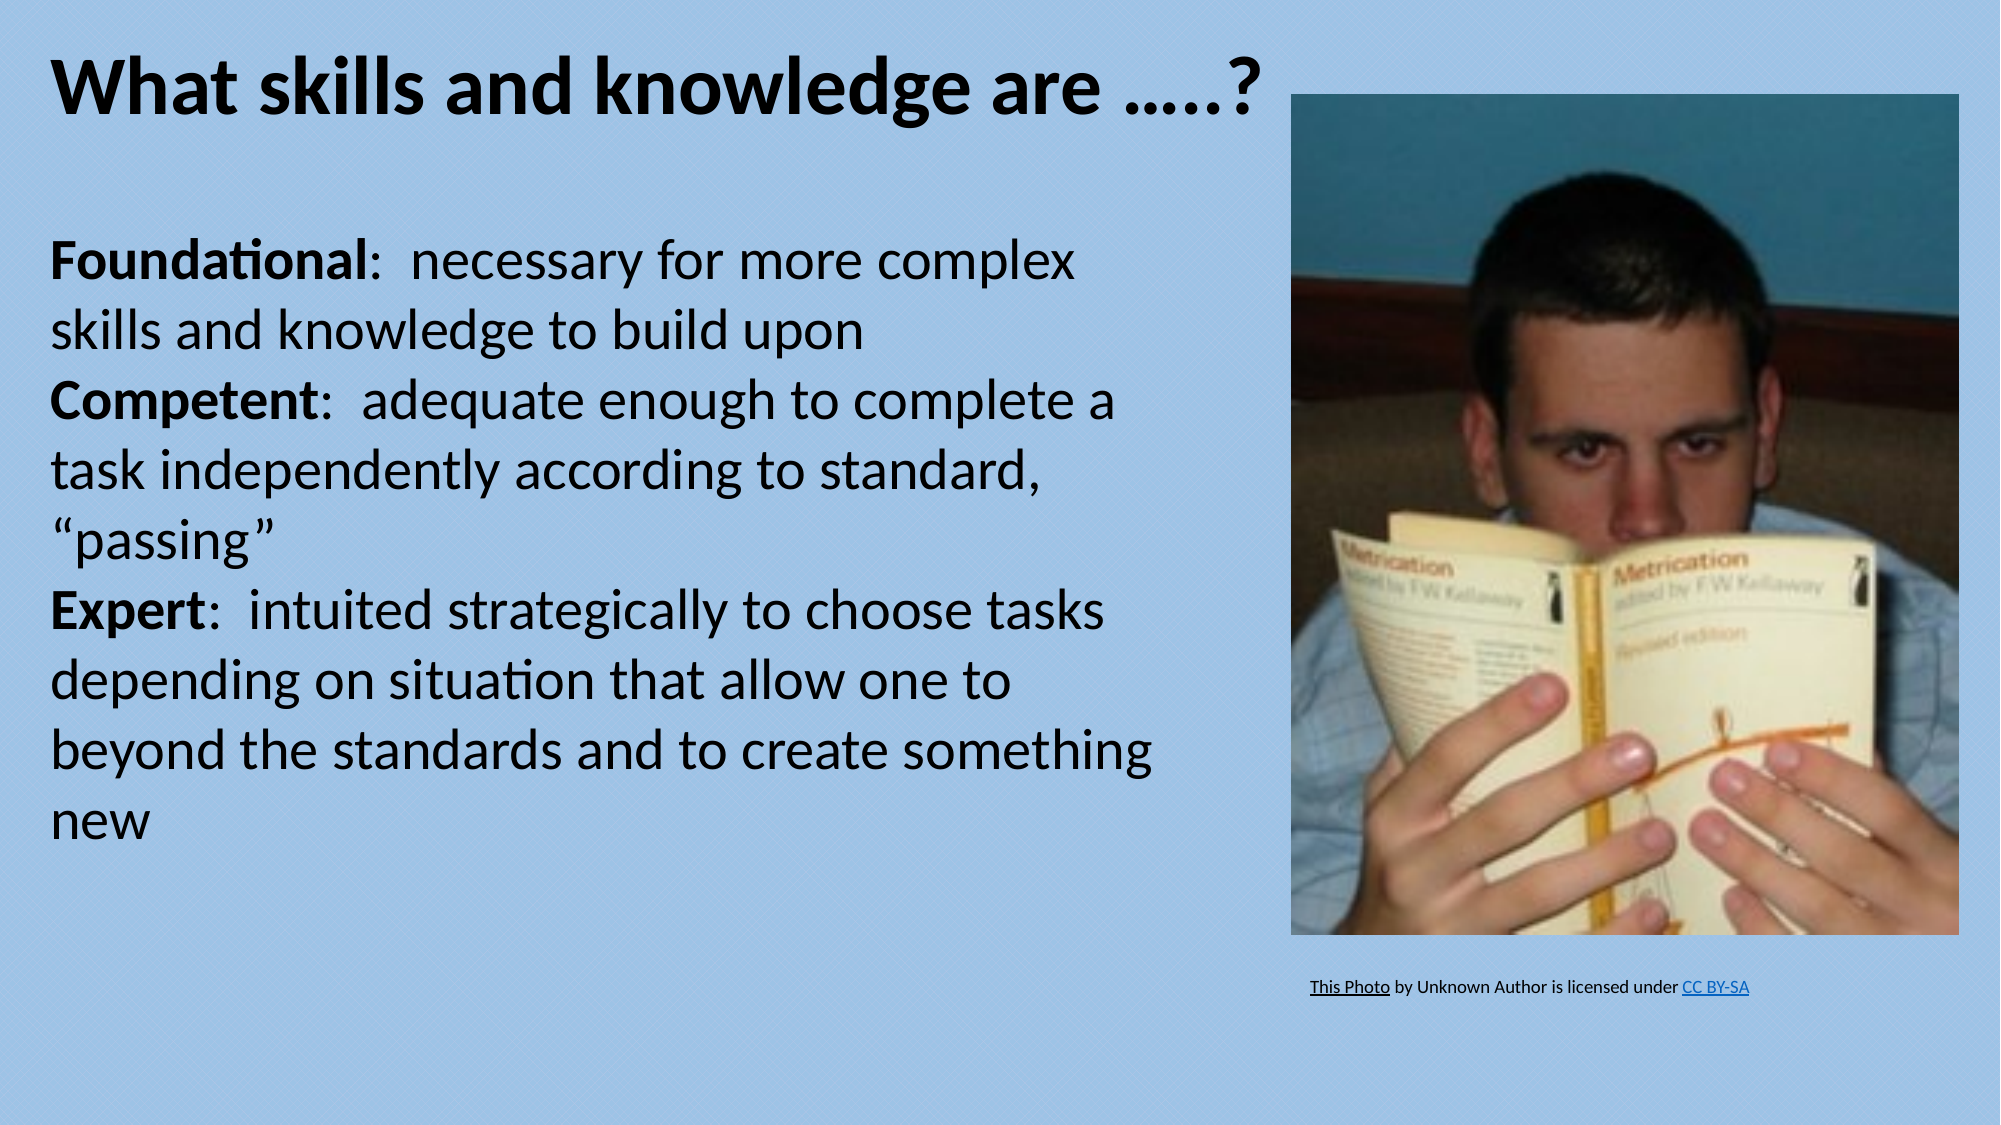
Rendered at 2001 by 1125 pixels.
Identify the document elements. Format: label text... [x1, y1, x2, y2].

text_box What skills and knowledge are …..? Foundational: necessary for more complex skills and knowledge to build upon Competent: adequate enough to complete a task independently according to standard, “passing” Expert: intuited strategically to choose tasks depending on situation that allow one to beyond the standards and to create something new [35, 23, 1635, 859]
text_box This Photo by Unknown Author is licensed under CC BY-SA [1295, 966, 1963, 1005]
picture [1290, 93, 1959, 935]
